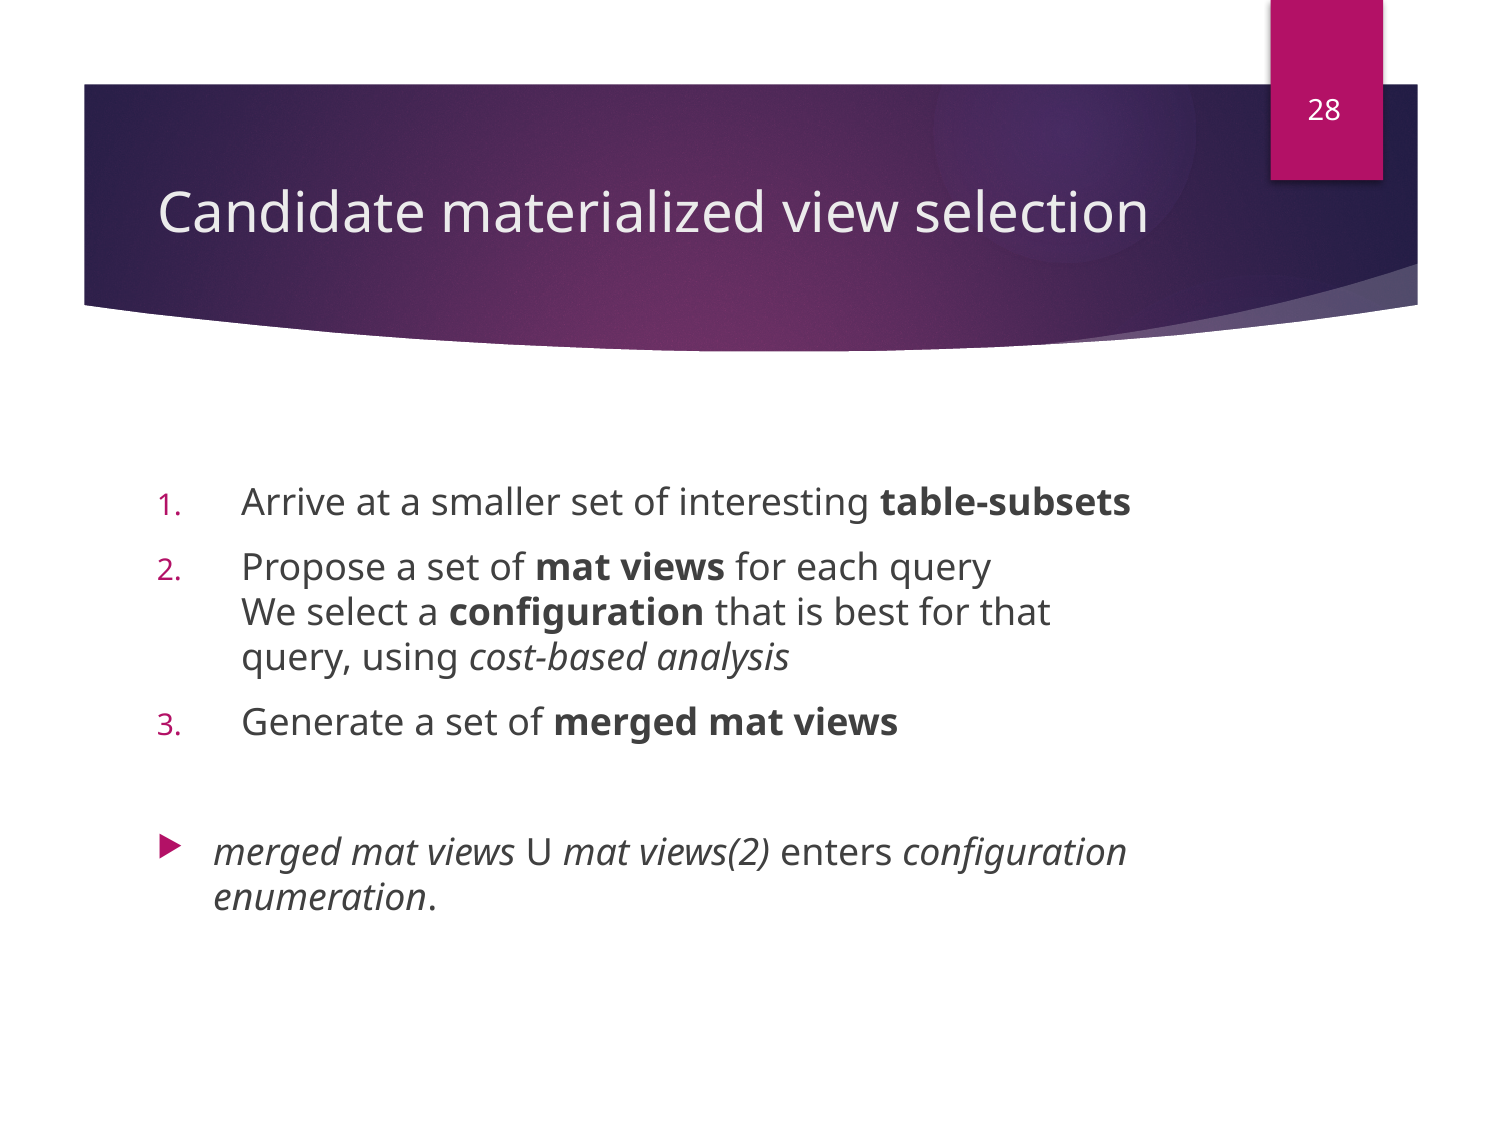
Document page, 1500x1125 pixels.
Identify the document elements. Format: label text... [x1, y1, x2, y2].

list Arrive at a smaller set of interesting table-subsets Propose a set of mat views for each query We select a configuration that is best for that query, using cost-based analysis Generate a set of merged mat views merged mat views U mat views(2) enters configuration enumeration. [141, 408, 1183, 988]
title Candidate materialized view selection [142, 152, 1183, 269]
slide_number 28 [1259, 48, 1390, 175]
